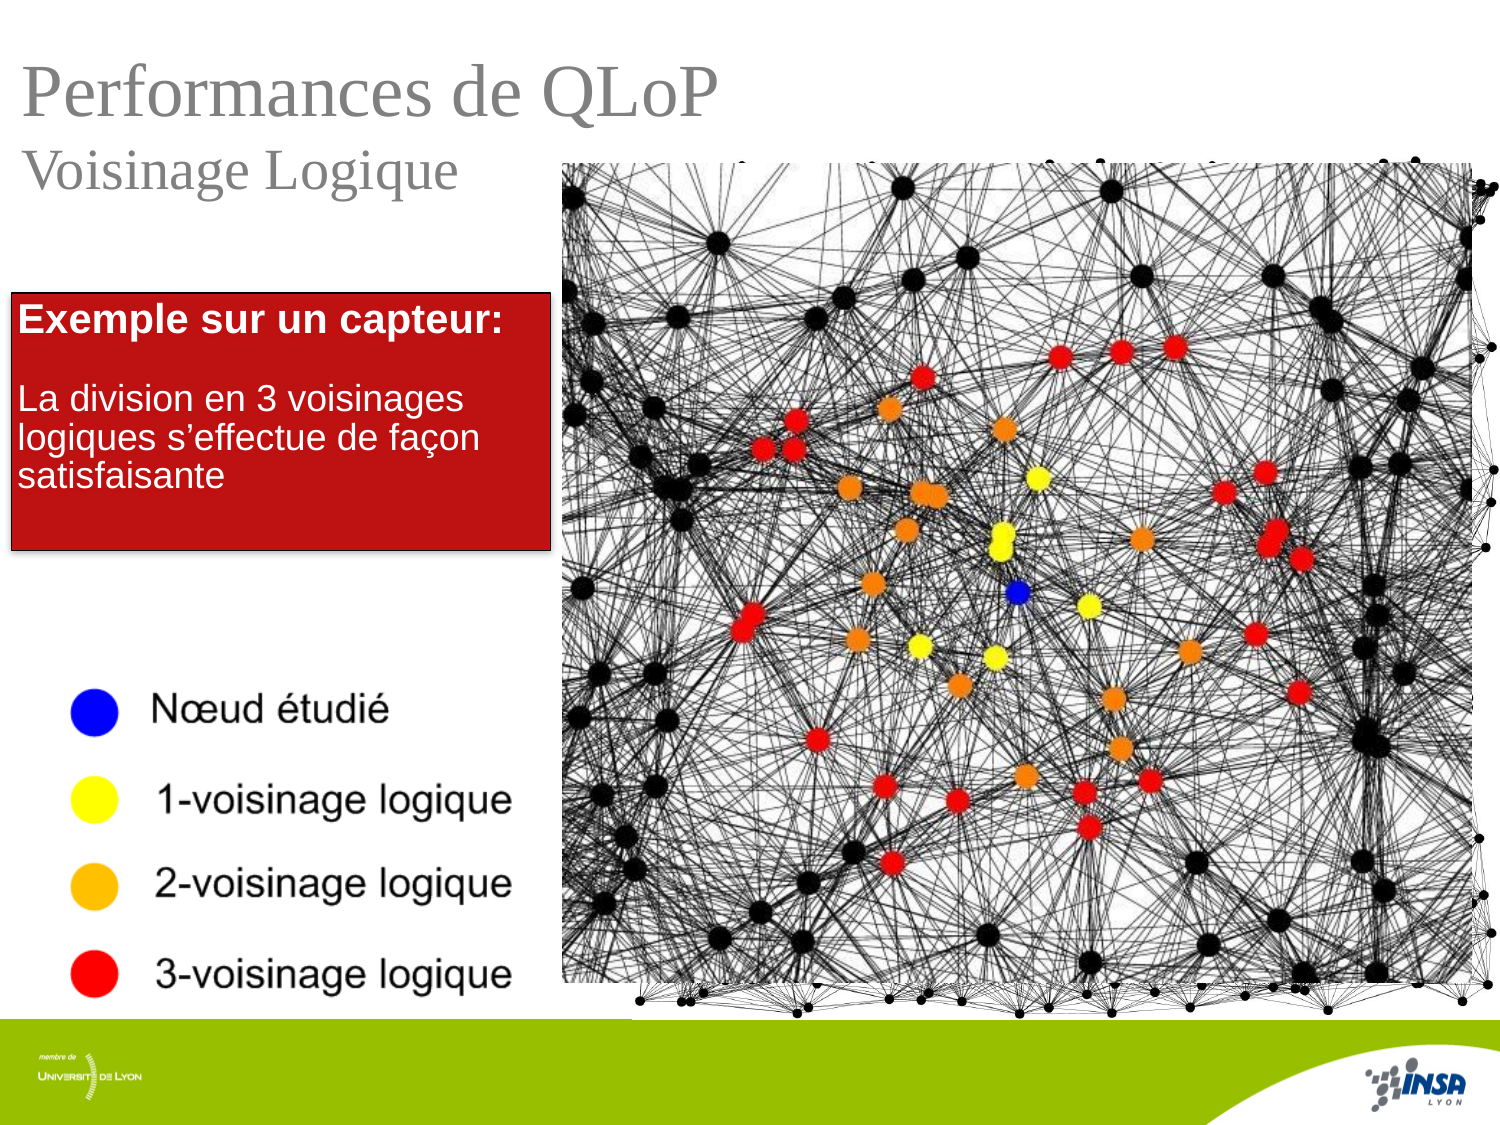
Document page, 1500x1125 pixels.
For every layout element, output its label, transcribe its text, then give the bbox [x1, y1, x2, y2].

text_box Exemple sur un capteur: La division en 3 voisinages logiques s’effectue de façon satisfaisante [11, 292, 551, 551]
picture [0, 153, 1500, 1125]
text_box Performances de QLoP Voisinage Logique [21, 3, 932, 239]
picture [70, 679, 513, 1001]
